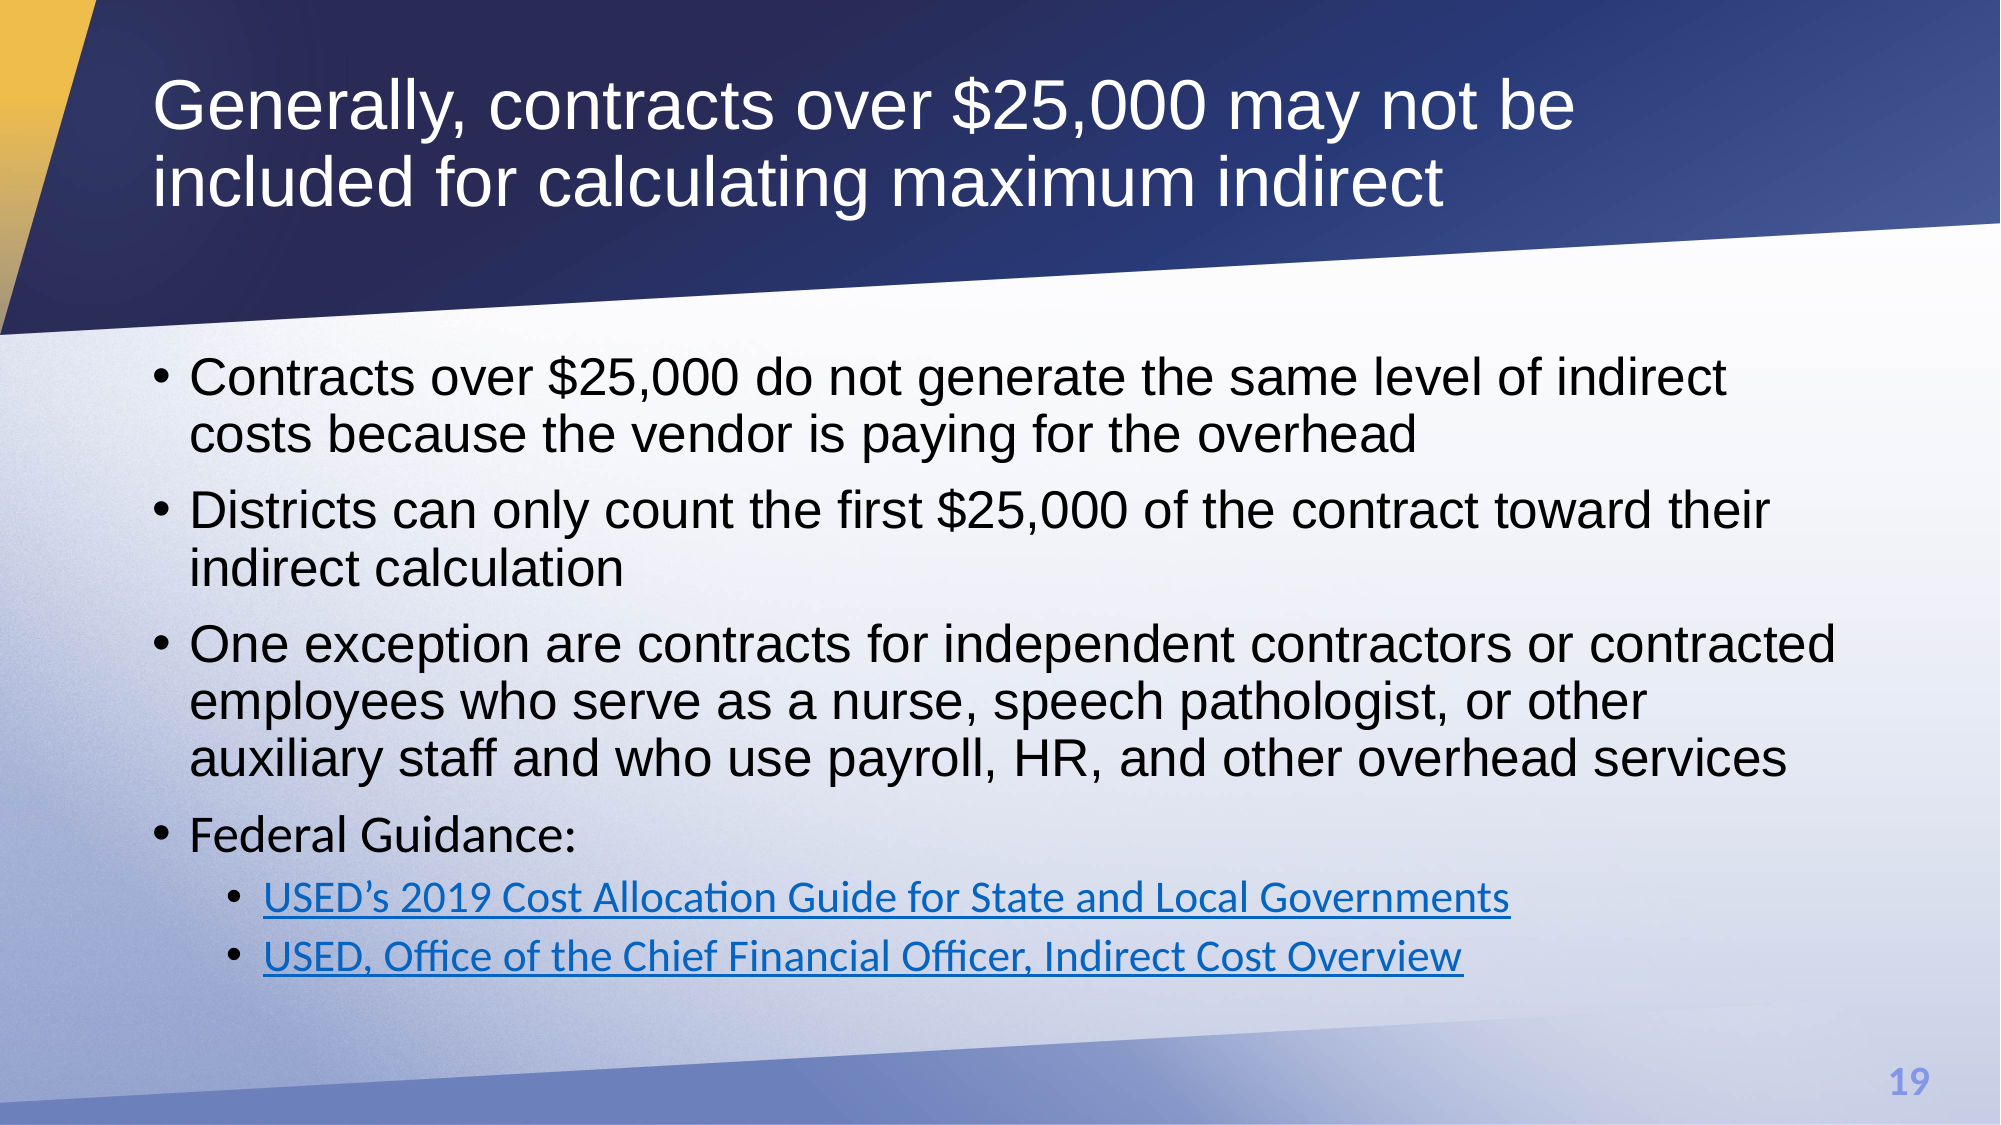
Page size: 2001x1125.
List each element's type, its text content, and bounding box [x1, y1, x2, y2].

title Generally, contracts over $25,000 may not be included for calculating maximum indirect [137, 59, 1863, 231]
picture [0, 0, 2000, 1125]
list Contracts over $25,000 do not generate the same level of indirect costs because the vendor is paying for the overhead Districts can only count the first $25,000 of the contract toward their indirect calculation One exception are contracts for independent contractors or contracted employees who serve as a nurse, speech pathologist, or other auxiliary staff and who use payroll, HR, and other overhead services Federal Guidance: USED’s 2019 Cost Allocation Guide for State and Local Governments USED, Office of the Chief Financial Officer, Indirect Cost Overview [137, 342, 1863, 1008]
